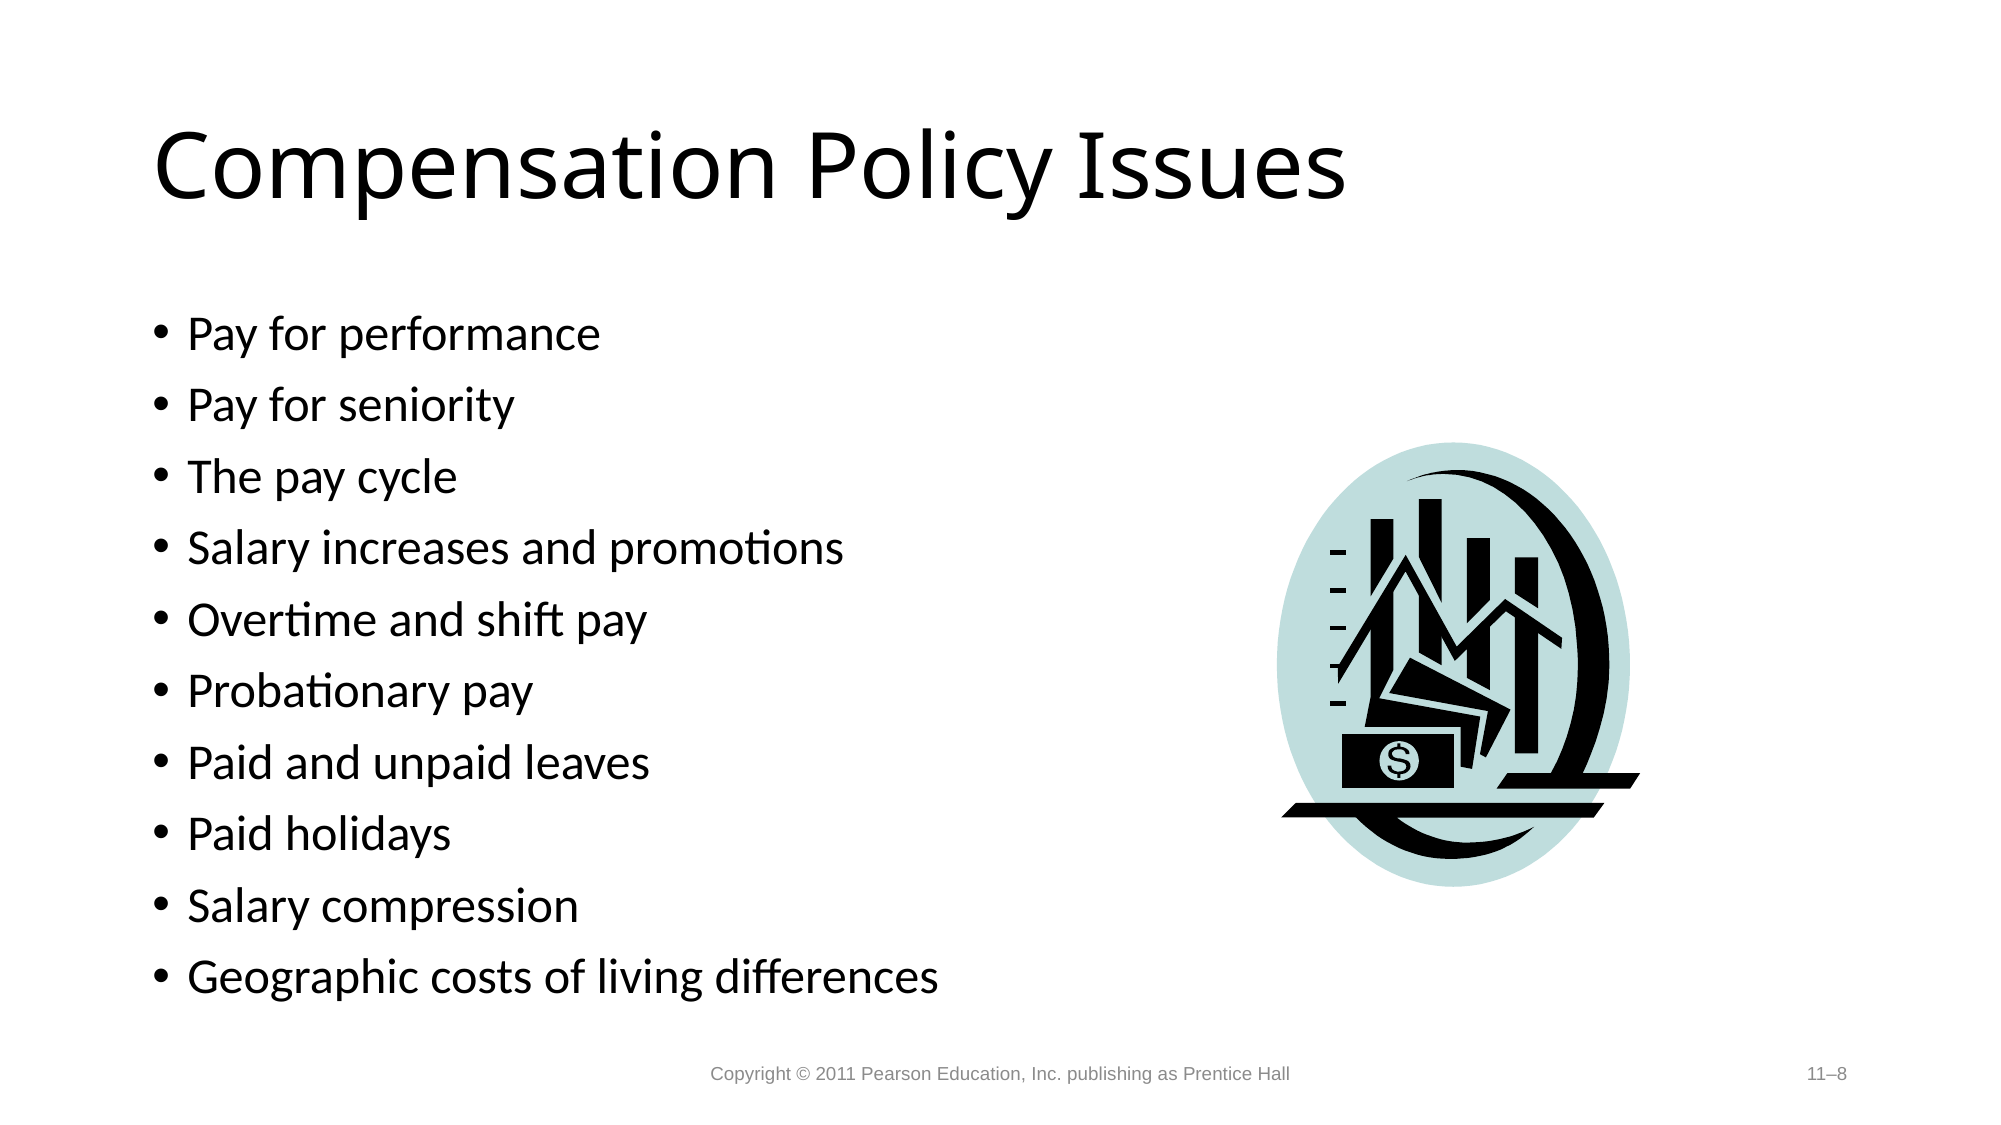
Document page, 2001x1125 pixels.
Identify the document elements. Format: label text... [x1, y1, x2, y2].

list Pay for performance Pay for seniority The pay cycle Salary increases and promotions Overtime and shift pay Probationary pay Paid and unpaid leaves Paid holidays Salary compression Geographic costs of living differences [137, 299, 1863, 1014]
title Compensation Policy Issues [137, 59, 1863, 278]
picture [1276, 442, 1641, 887]
footer Copyright © 2011 Pearson Education, Inc. publishing as Prentice Hall [662, 1042, 1338, 1103]
slide_number 11–8 [1412, 1042, 1863, 1103]
